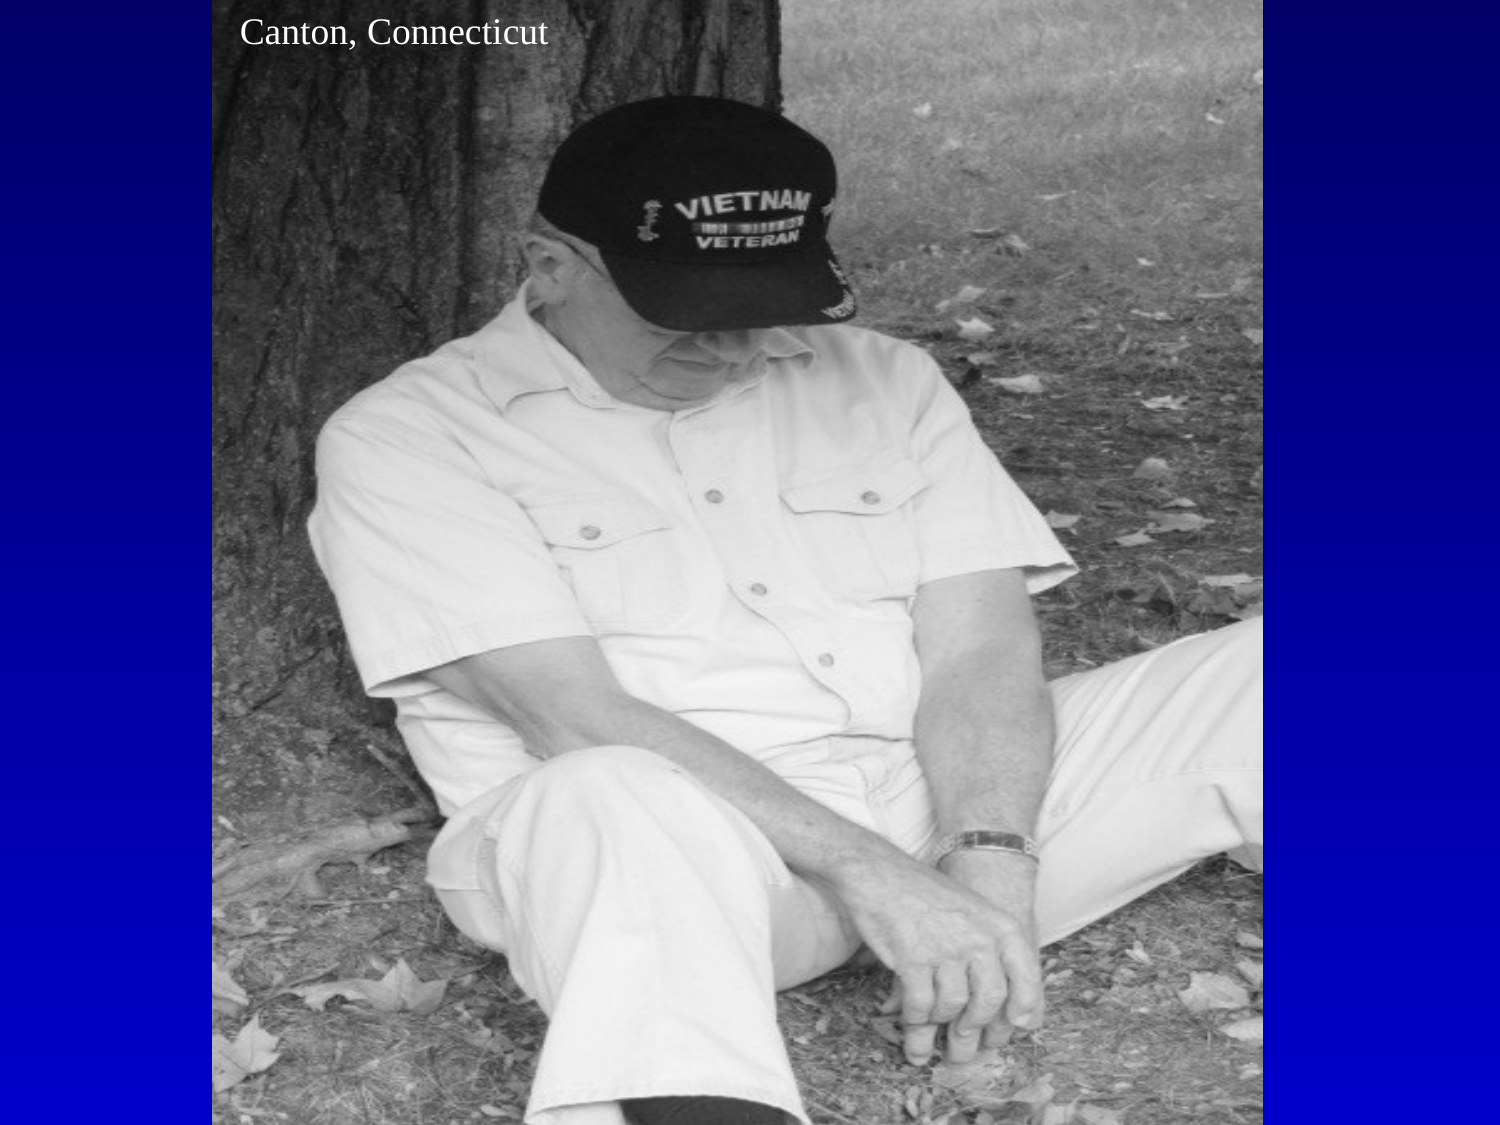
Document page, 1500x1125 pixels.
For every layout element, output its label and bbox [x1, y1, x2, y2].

picture [212, 0, 1263, 1125]
